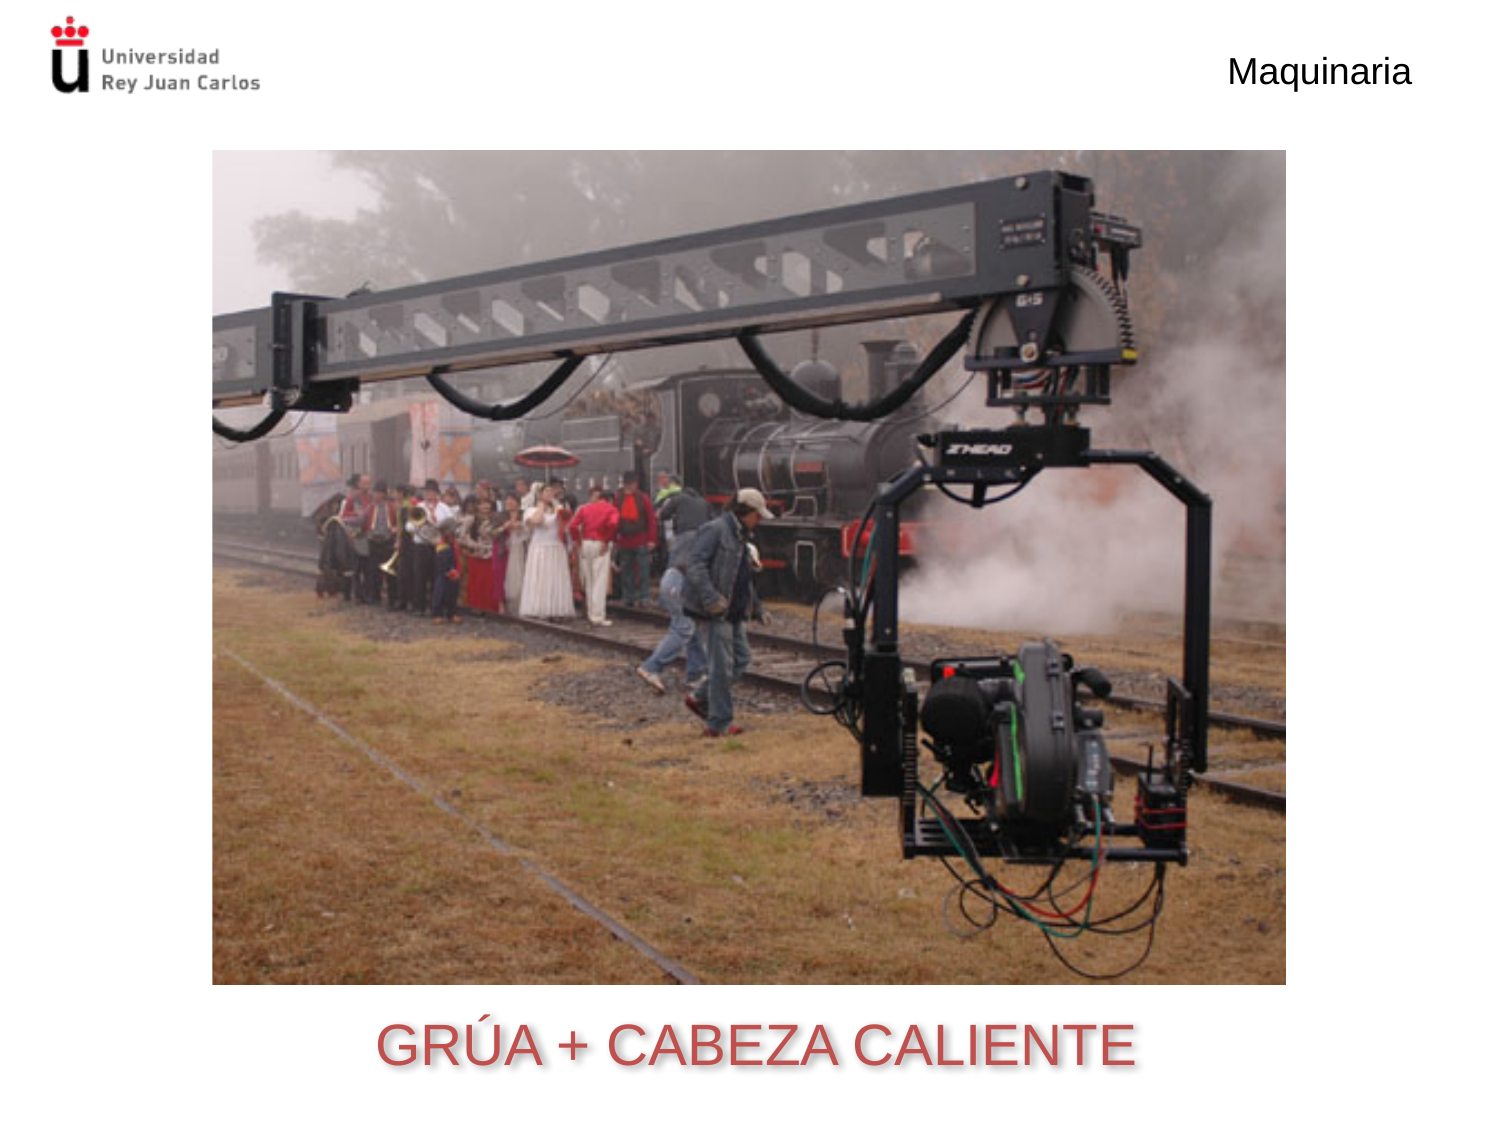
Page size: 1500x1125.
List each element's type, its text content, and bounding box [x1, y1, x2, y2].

text_box GRÚA + CABEZA CALIENTE [174, 999, 1338, 1085]
text_box Maquinaria [1212, 39, 1438, 100]
picture [212, 149, 1287, 986]
picture [26, 5, 290, 113]
